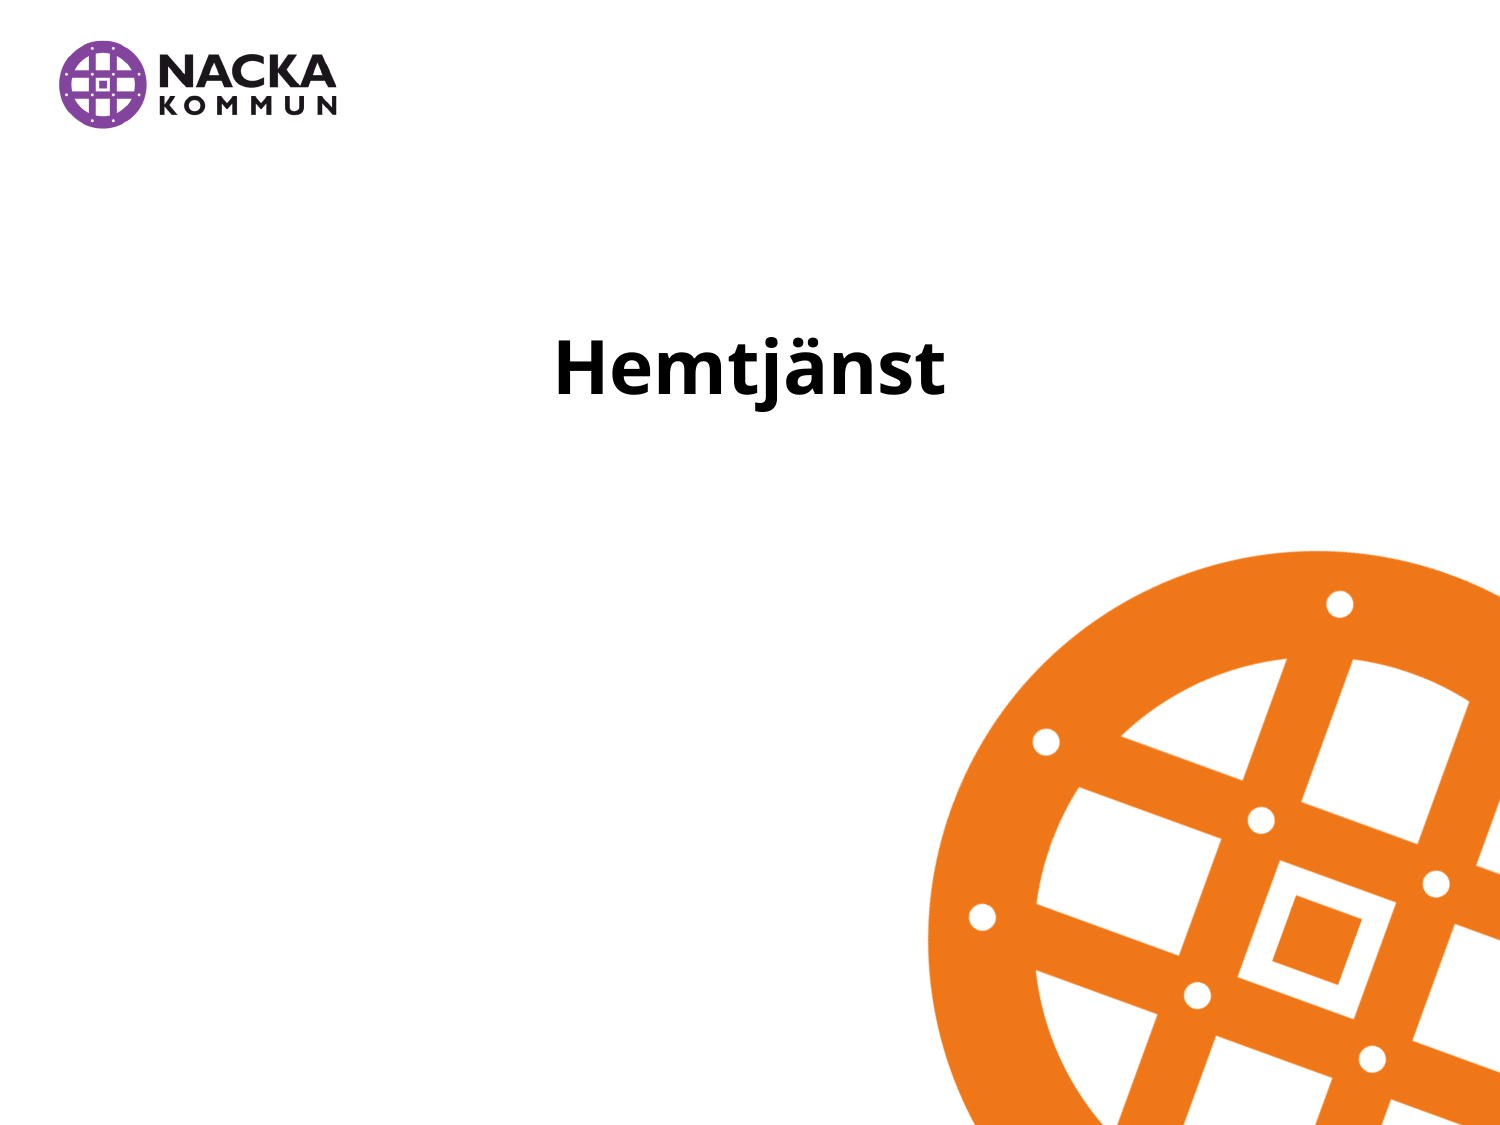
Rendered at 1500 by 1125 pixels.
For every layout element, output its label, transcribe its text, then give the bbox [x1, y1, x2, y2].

picture [906, 531, 1500, 1125]
title Hemtjänst [119, 315, 1381, 504]
picture [41, 19, 355, 150]
